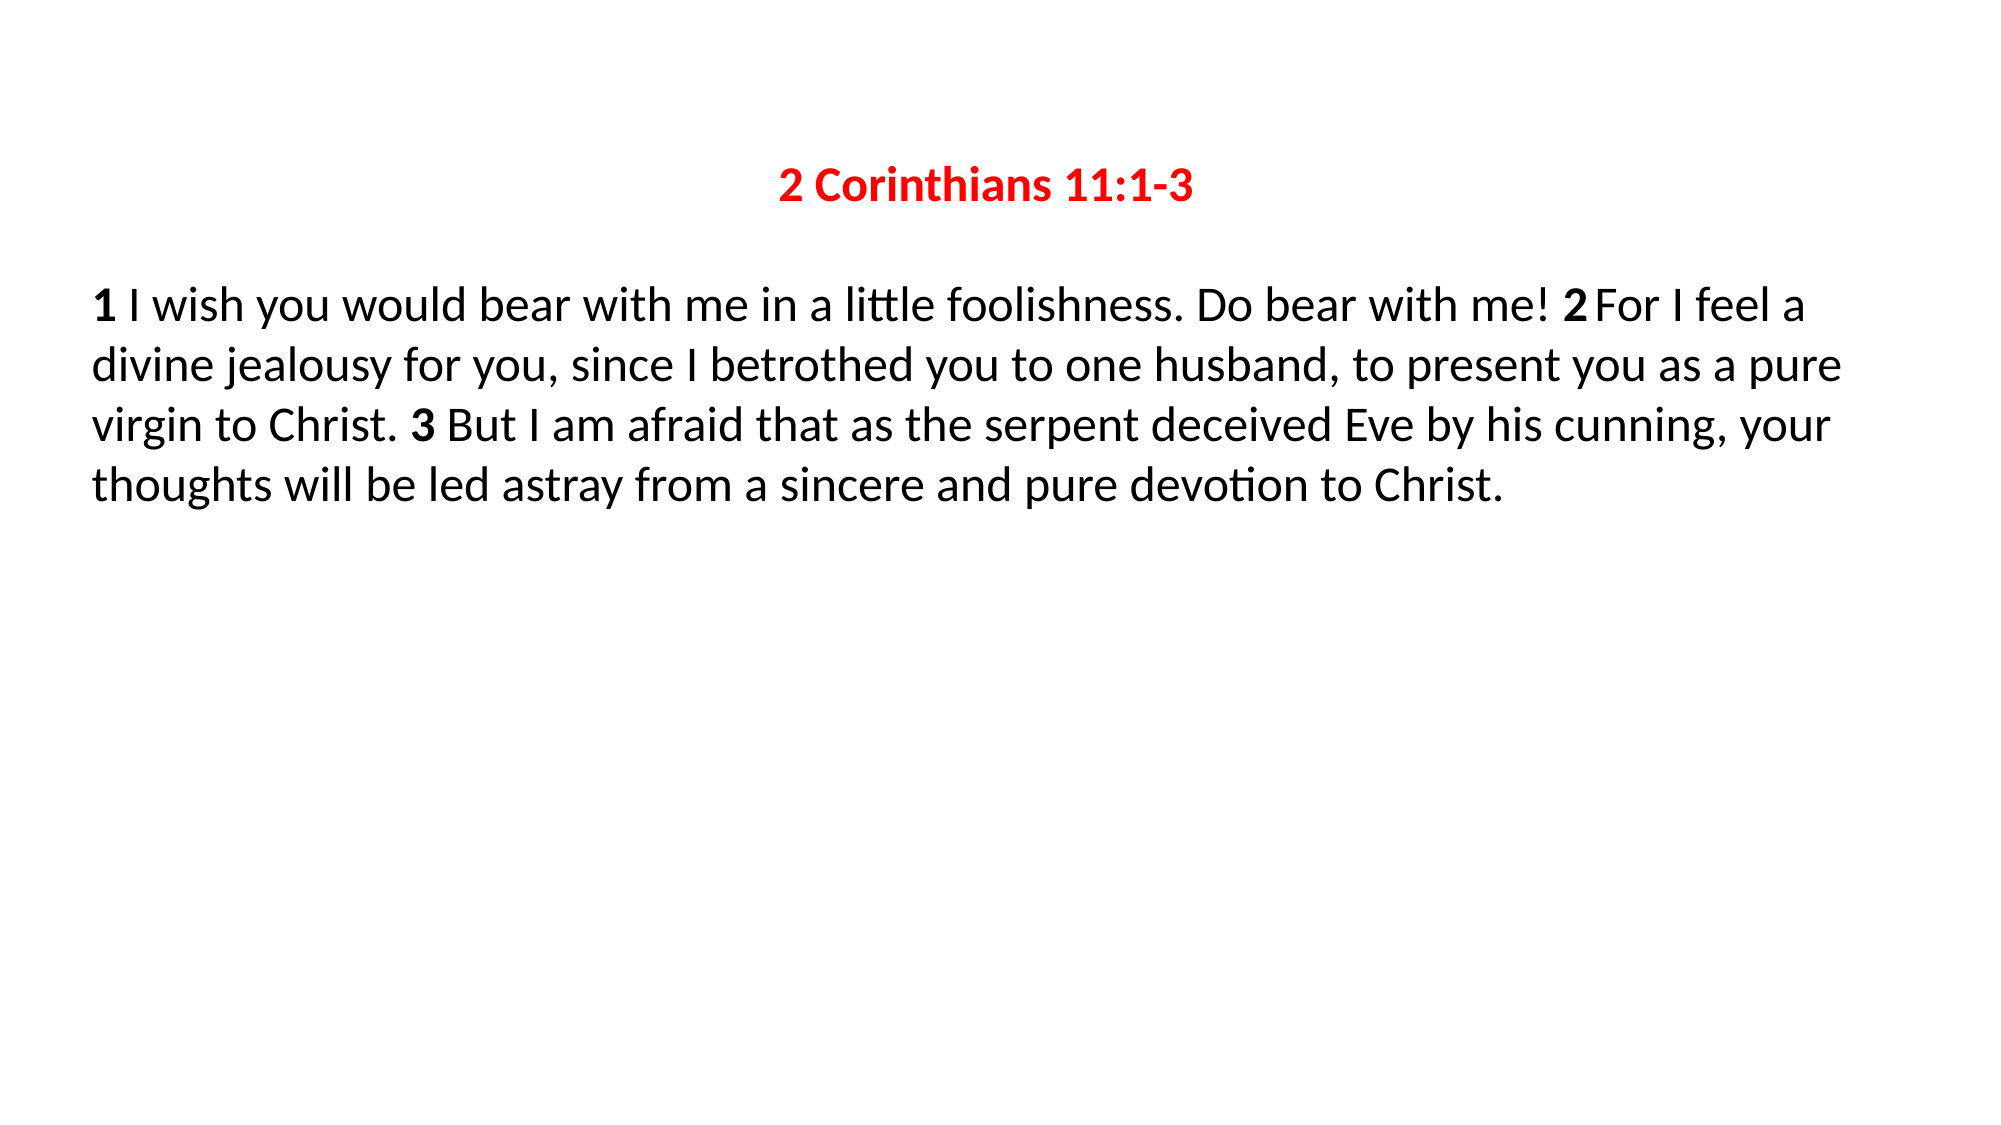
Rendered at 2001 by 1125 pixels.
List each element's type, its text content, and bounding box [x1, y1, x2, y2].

text_box 2 Corinthians 11:1-3 1 I wish you would bear with me in a little foolishness. Do bear with me! 2 For I feel a divine jealousy for you, since I betrothed you to one husband, to present you as a pure virgin to Christ. 3 But I am afraid that as the serpent deceived Eve by his cunning, your thoughts will be led astray from a sincere and pure devotion to Christ. [76, 143, 1896, 519]
